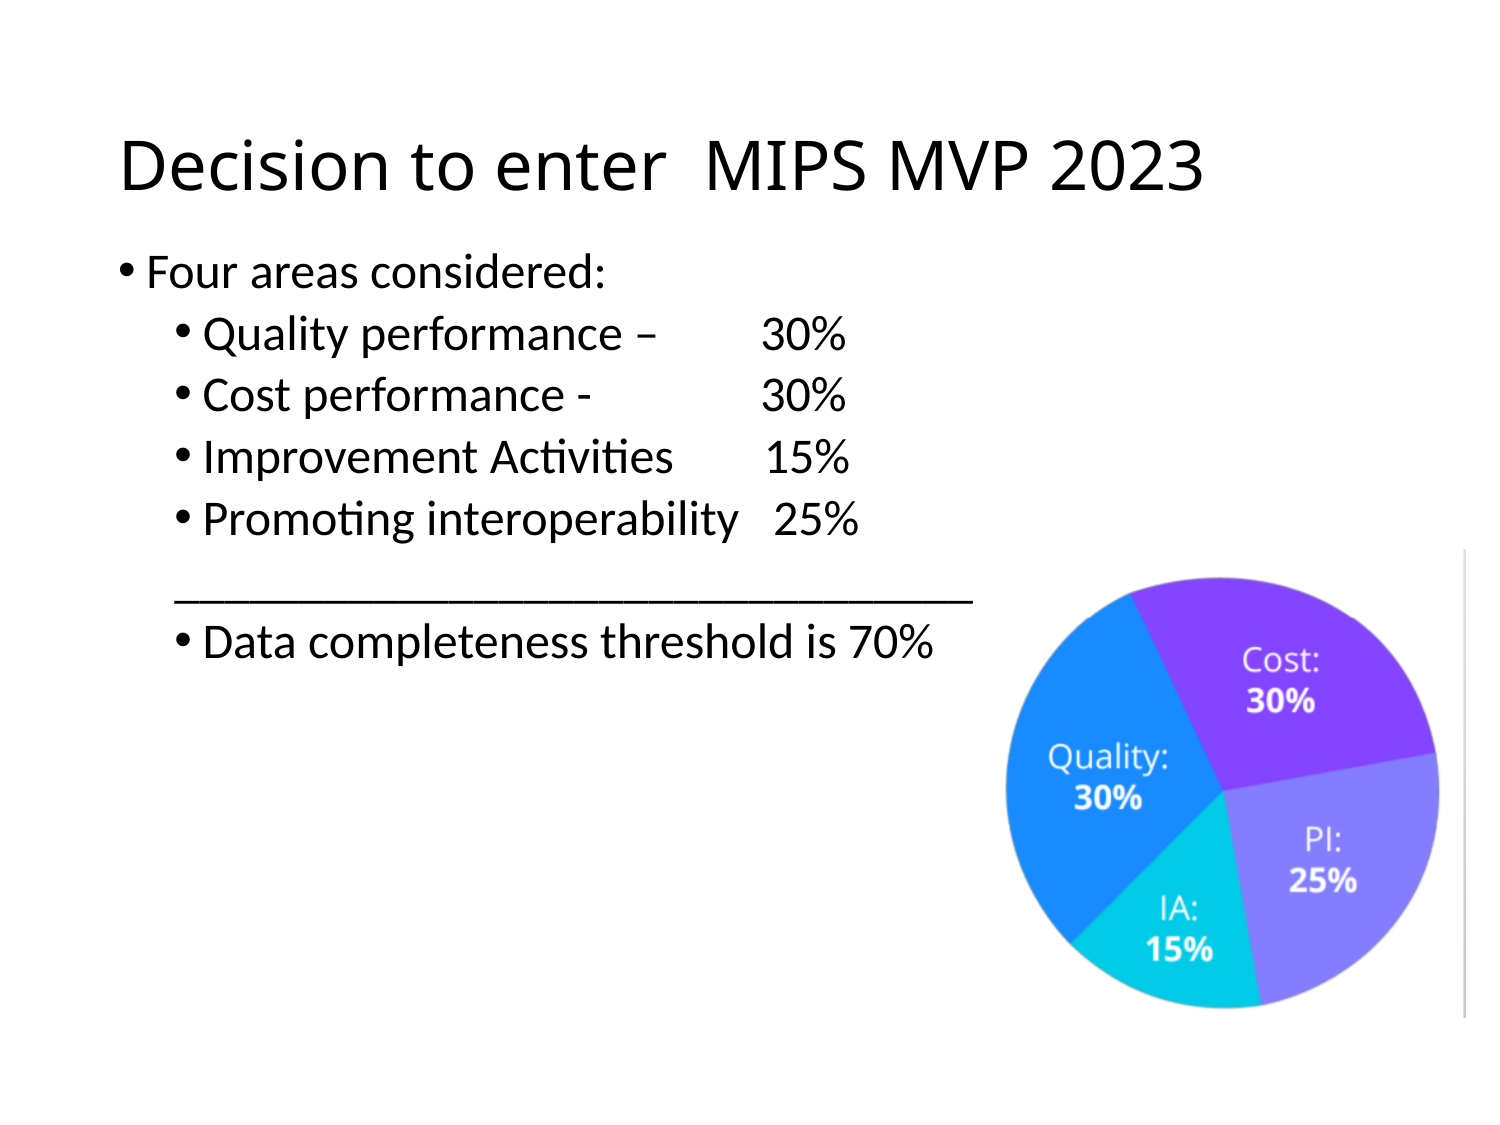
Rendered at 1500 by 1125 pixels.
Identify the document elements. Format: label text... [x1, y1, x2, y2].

title Decision to enter MIPS MVP 2023 [103, 59, 1397, 237]
picture [974, 549, 1466, 1018]
list Four areas considered: Quality performance – 30% Cost performance - 30% Improvement Activities 15% Promoting interoperability 25% ________________________________ Data completeness threshold is 70% [103, 237, 1397, 1014]
